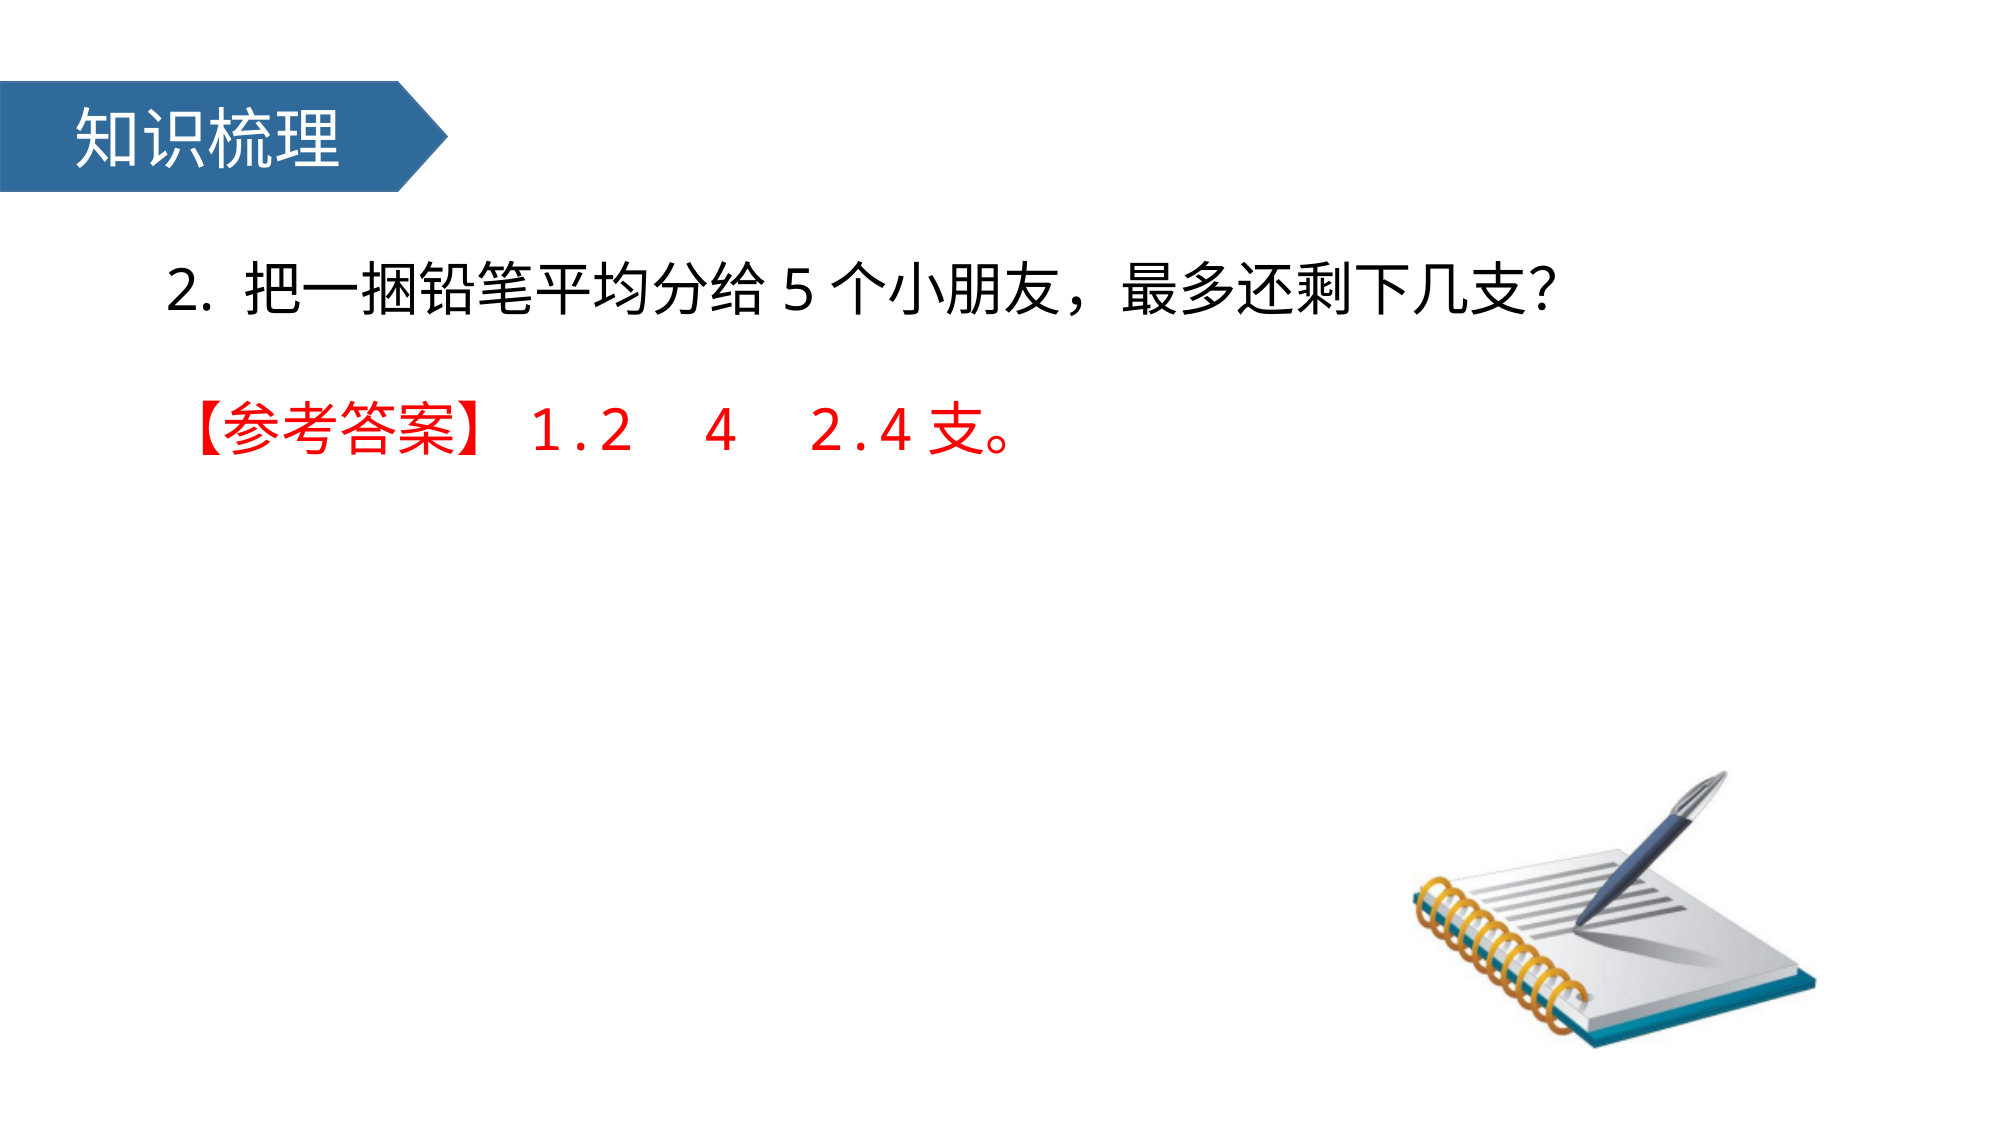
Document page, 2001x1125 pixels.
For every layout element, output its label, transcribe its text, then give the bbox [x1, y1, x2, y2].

text_box 【参考答案】1.2 4 2.4支。 [150, 385, 1059, 470]
picture [1399, 769, 1828, 1055]
text_box 知识梳理 [0, 82, 447, 191]
text_box 2. 把一捆铅笔平均分给5个小朋友，最多还剩下几支？ [150, 245, 1602, 330]
